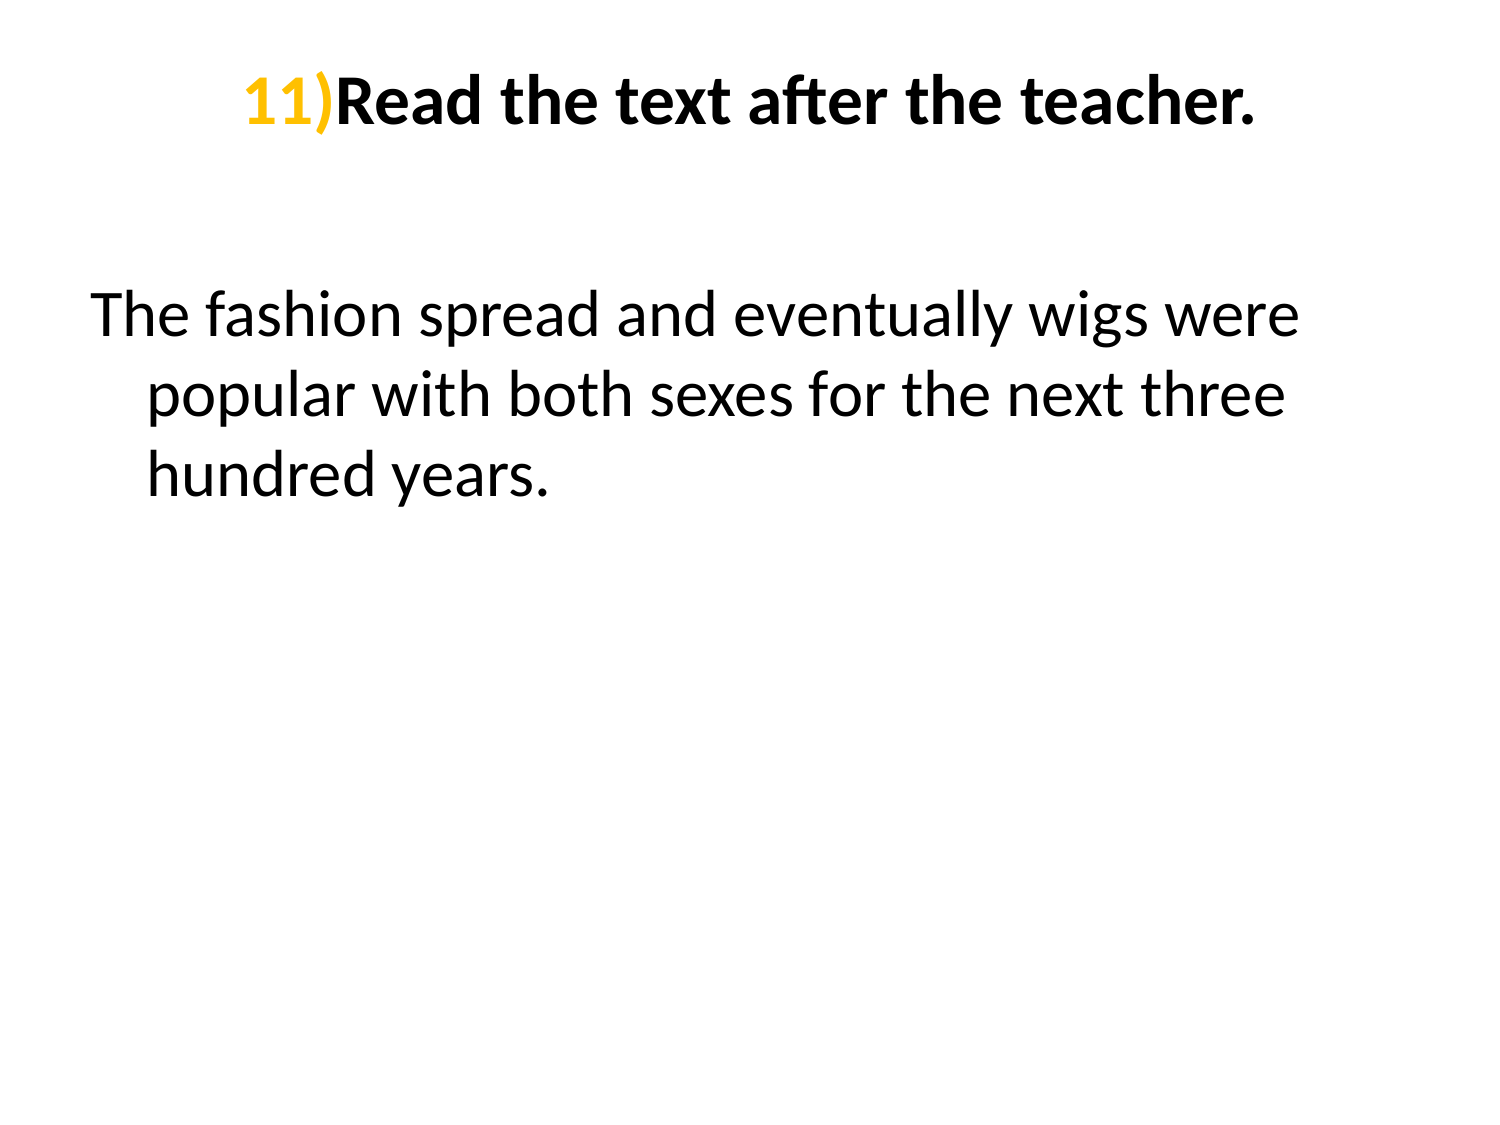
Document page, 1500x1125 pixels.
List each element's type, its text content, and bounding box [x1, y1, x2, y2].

title 11)Read the text after the teacher. [75, 45, 1425, 233]
list The fashion spread and eventually wigs were popular with both sexes for the next three hundred years. [75, 262, 1425, 1005]
